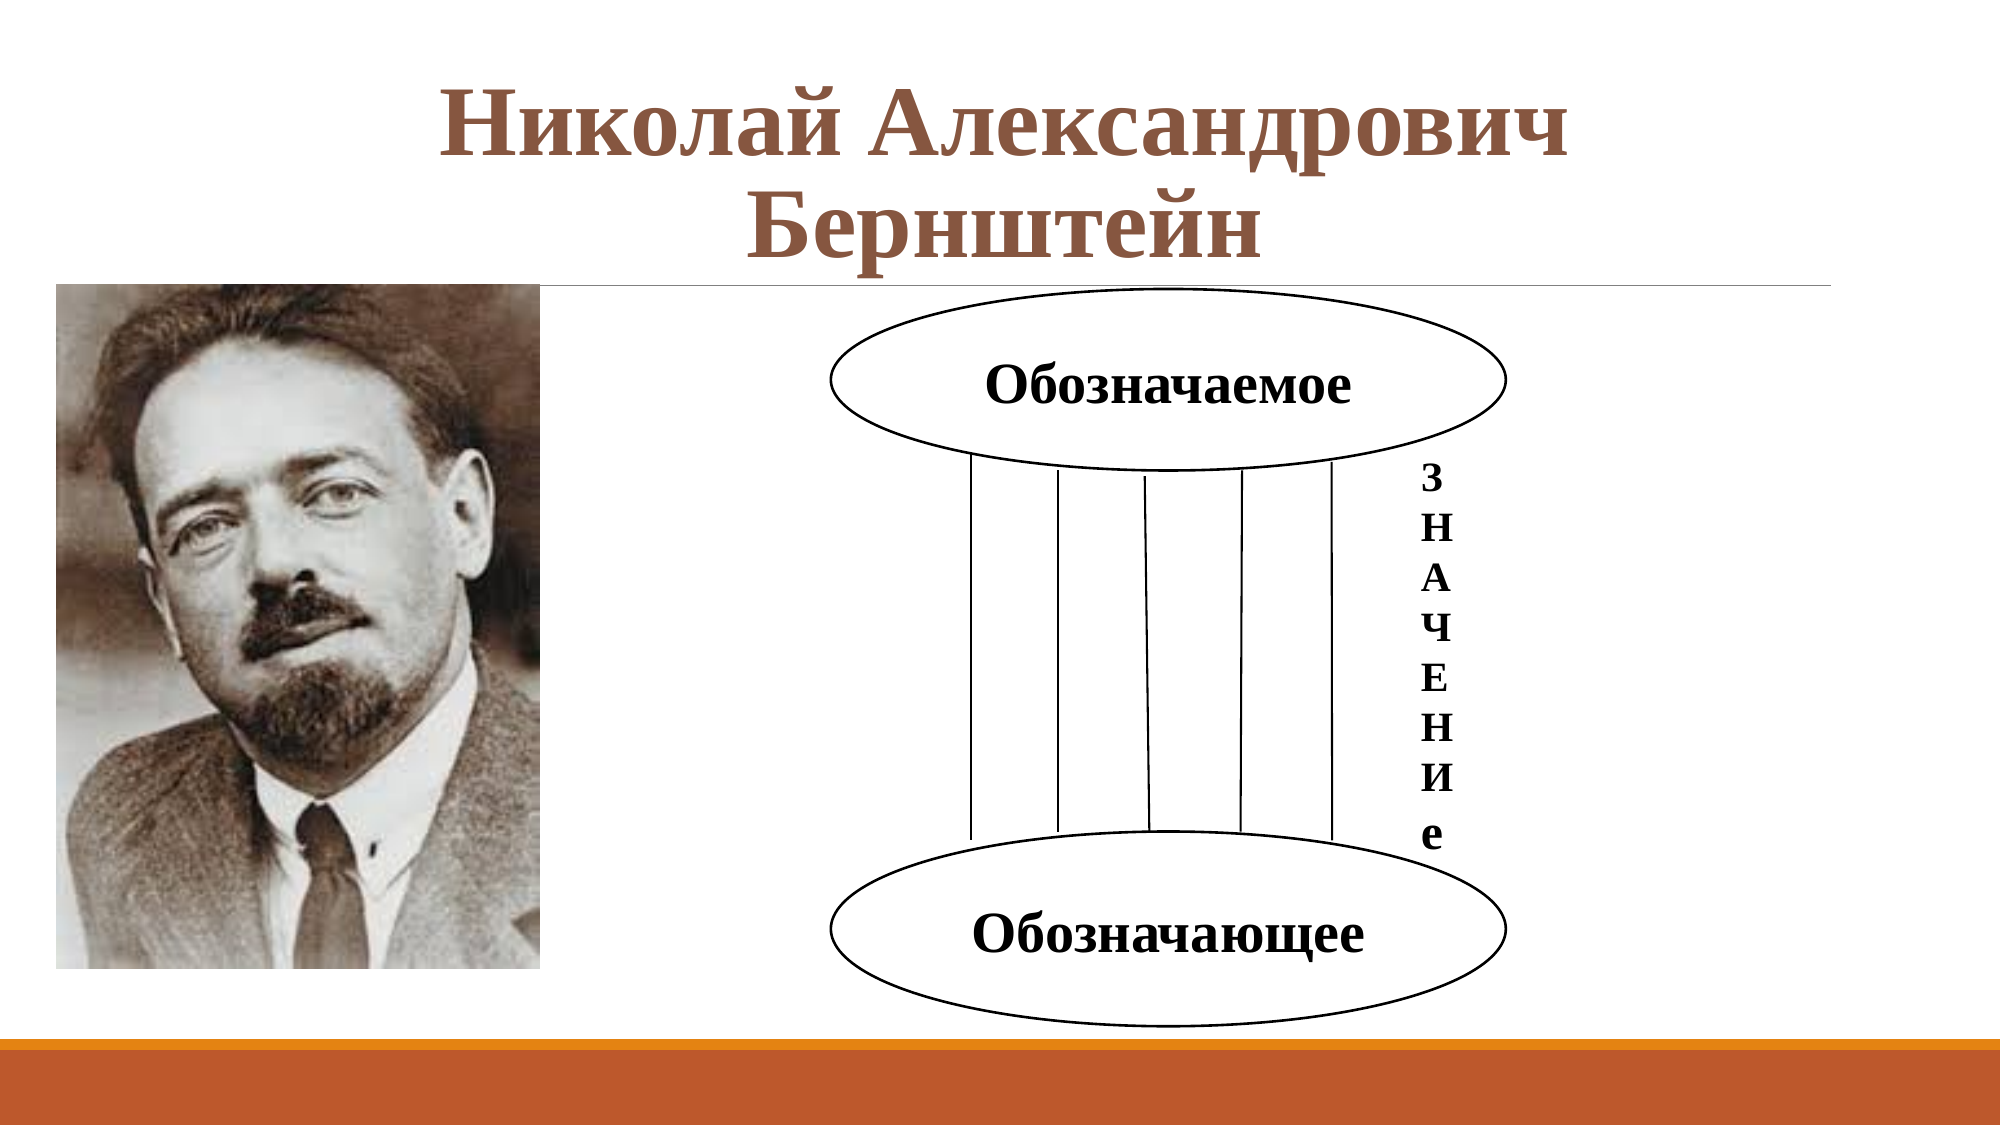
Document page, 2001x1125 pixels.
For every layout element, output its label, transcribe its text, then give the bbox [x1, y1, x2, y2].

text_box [1144, 475, 1150, 832]
text_box Обозначаемое [829, 287, 1508, 472]
text_box Обозначающее [829, 830, 1508, 1028]
title Николай Александрович Бернштейн [180, 47, 1830, 285]
text_box З Н А Ч Е Н И е [1405, 442, 1469, 867]
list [55, 284, 540, 969]
